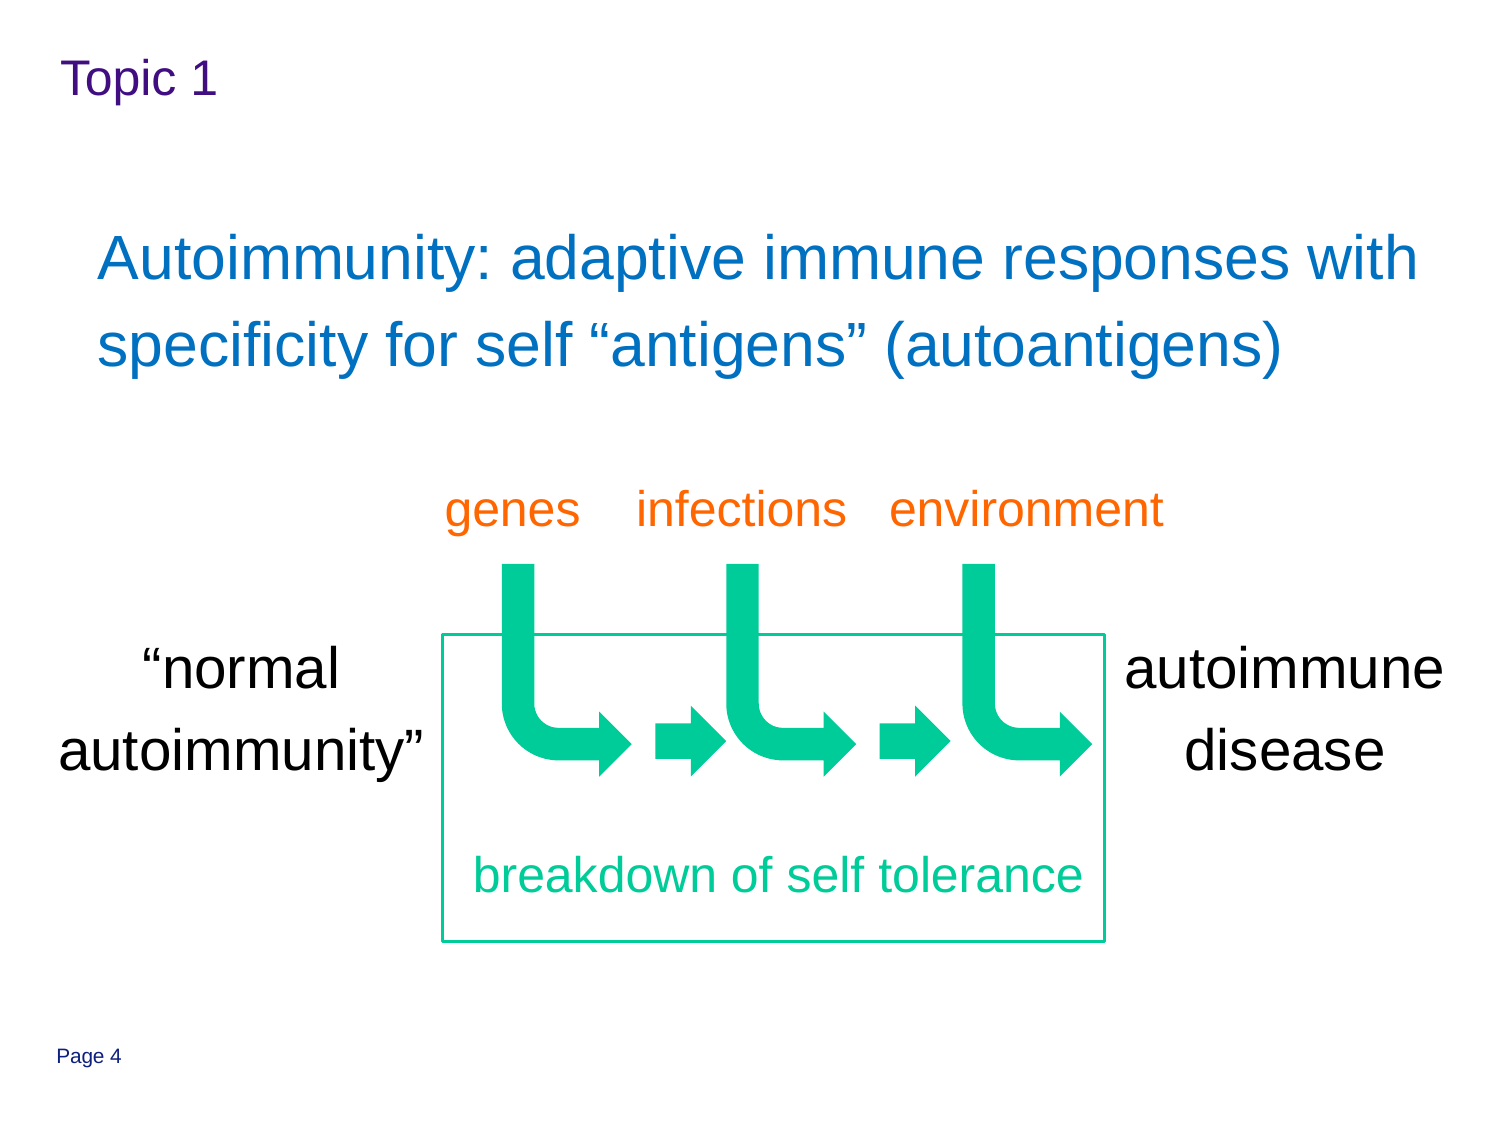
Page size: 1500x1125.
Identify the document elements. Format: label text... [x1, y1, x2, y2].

text_box Topic 1 [45, 37, 234, 113]
text_box Autoimmunity: adaptive immune responses with specificity for self “antigens” (autoantigens) [82, 209, 1436, 387]
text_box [40, 468, 1467, 943]
slide_number Page 4 [40, 1034, 392, 1114]
